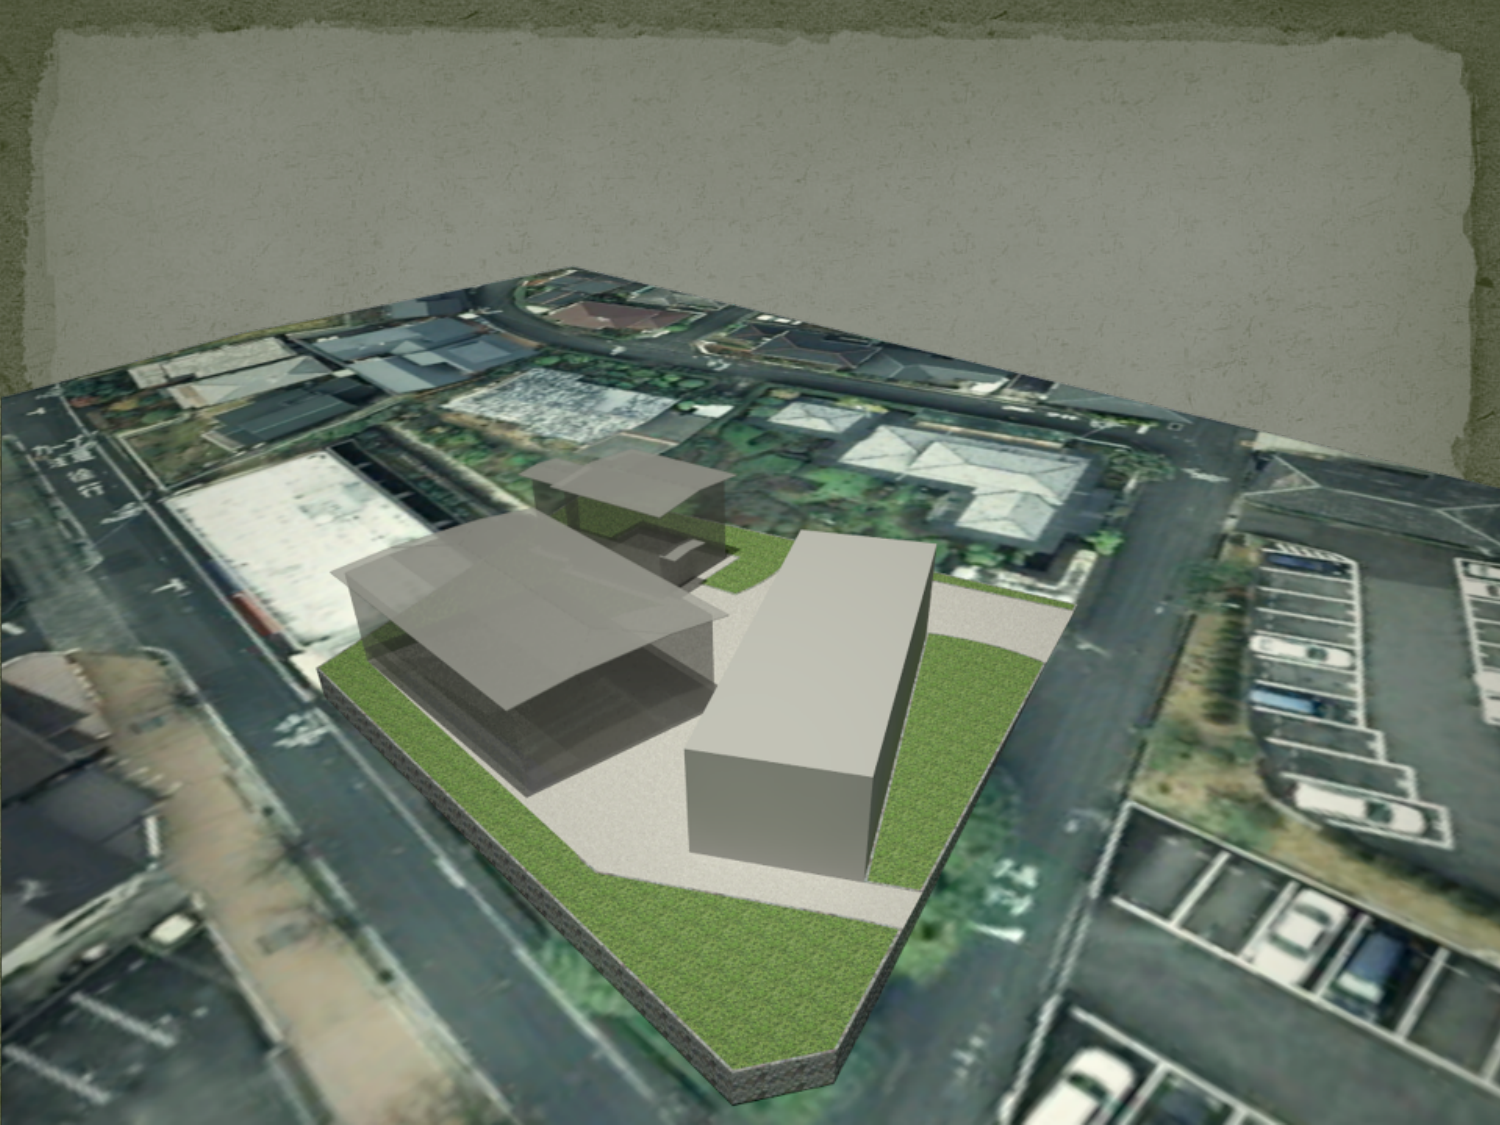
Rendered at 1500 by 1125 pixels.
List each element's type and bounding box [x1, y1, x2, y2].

picture [0, 214, 1500, 1125]
